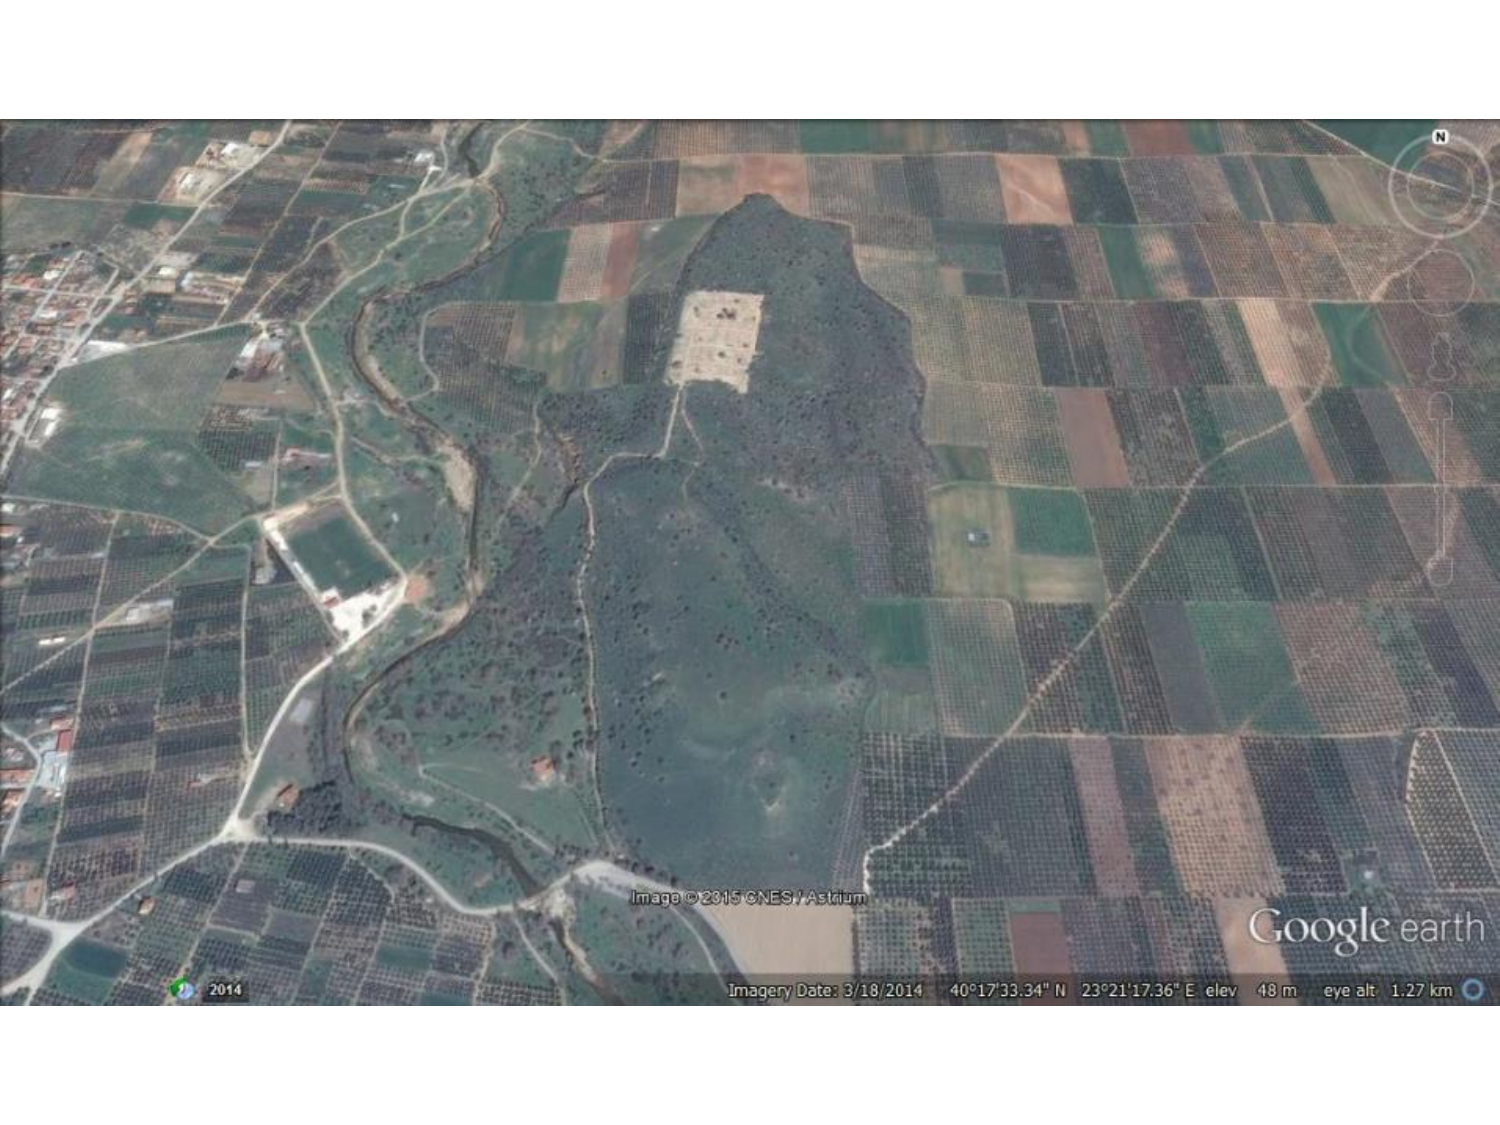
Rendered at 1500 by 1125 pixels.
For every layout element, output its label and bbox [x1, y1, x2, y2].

picture [0, 119, 1500, 1006]
